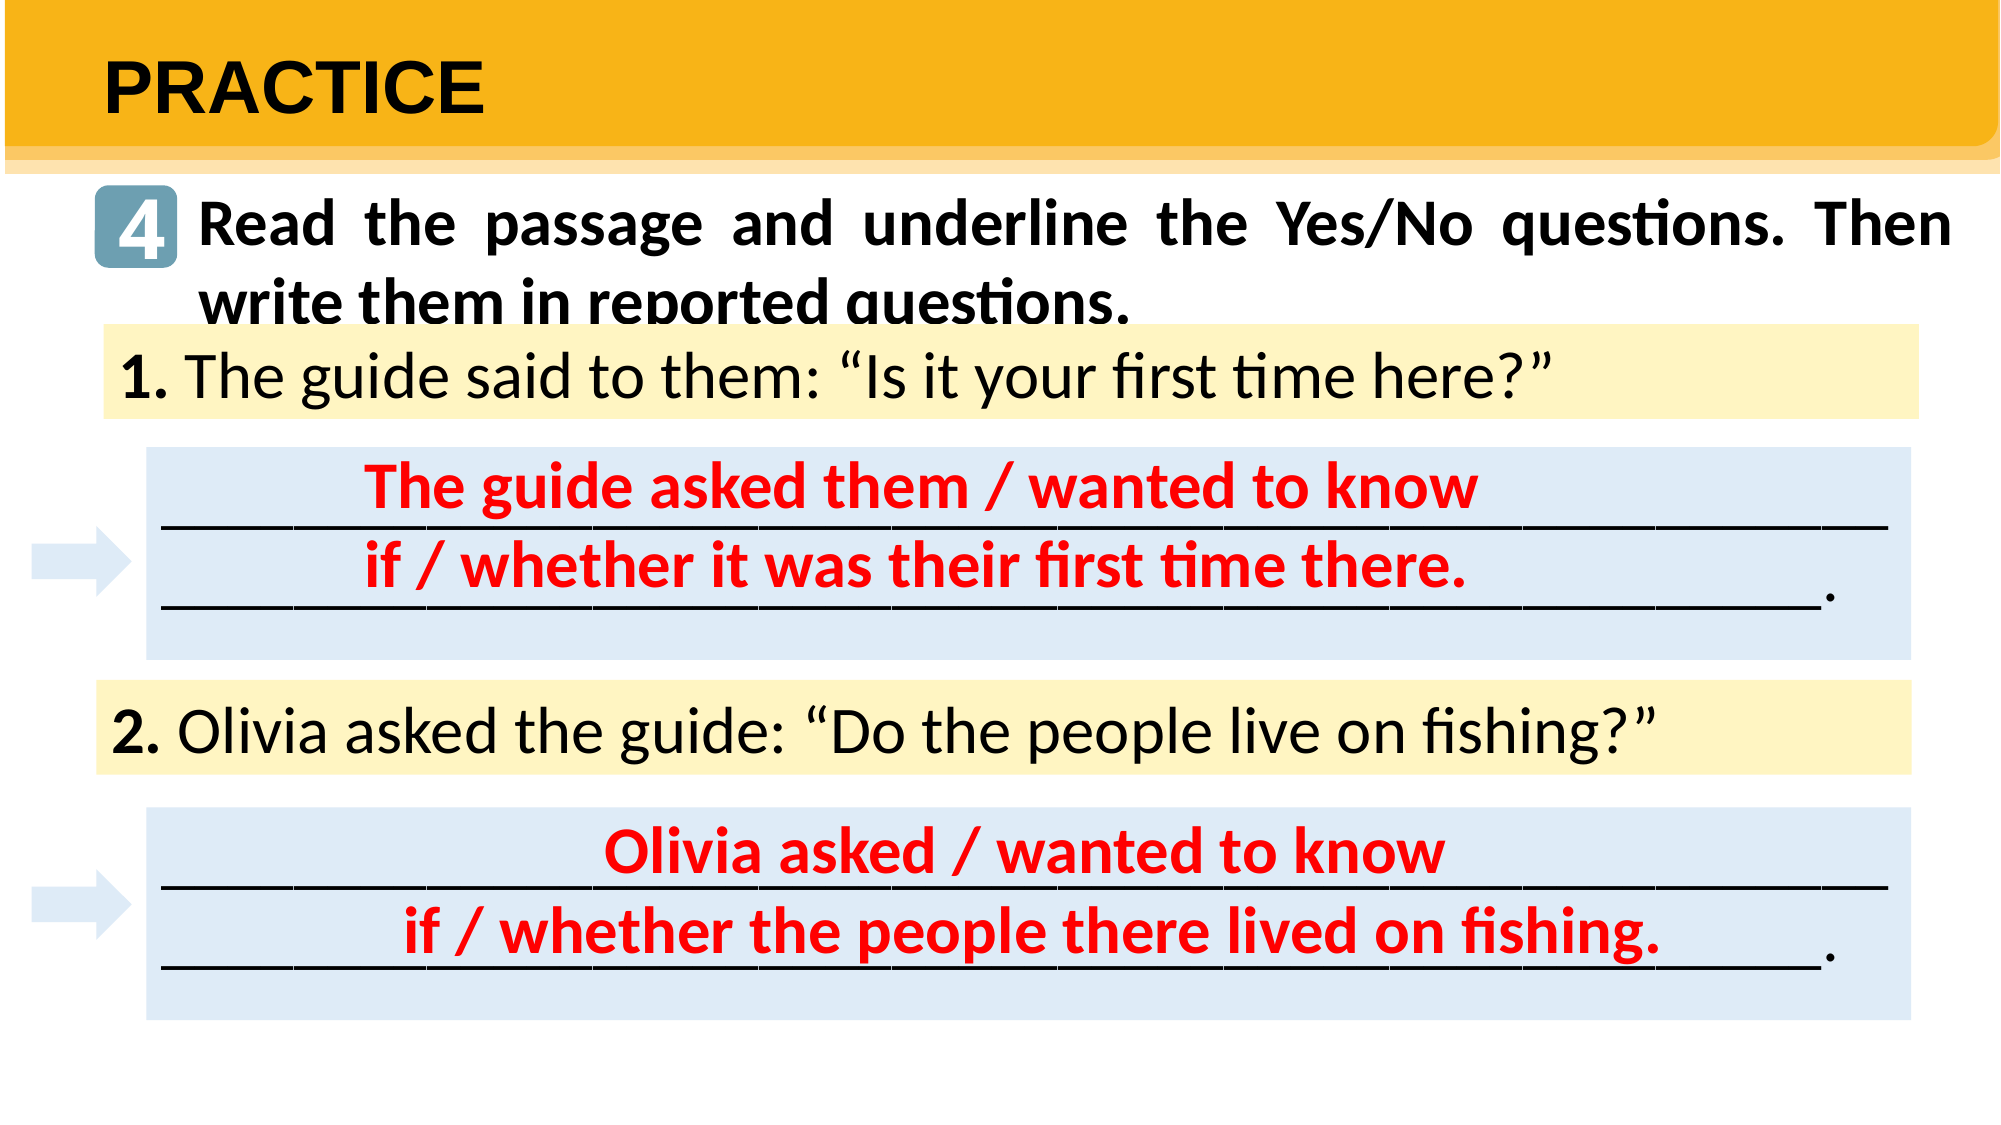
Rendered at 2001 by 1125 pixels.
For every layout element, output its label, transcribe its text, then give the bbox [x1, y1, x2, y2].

text_box ______________________________________________________________________________________________________. [146, 807, 1912, 1021]
text_box [30, 866, 134, 943]
text_box Read the passage and underline the Yes/No questions. Then write them in reported questions. [183, 175, 1970, 346]
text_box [4, 0, 2000, 175]
text_box 2. Olivia asked the guide: “Do the people live on fishing?” [96, 679, 1912, 775]
text_box The guide asked them / wanted to know if / whether it was their first time there. [349, 433, 1572, 551]
text_box 4 [103, 175, 169, 284]
text_box [93, 185, 103, 268]
text_box [30, 523, 134, 600]
text_box Olivia asked / wanted to know if / whether the people there lived on fishing. [422, 799, 1645, 917]
text_box ______________________________________________________________________________________________________. [146, 447, 1912, 660]
text_box [169, 185, 179, 268]
text_box 1. The guide said to them: “Is it your first time here?” [103, 324, 1919, 419]
